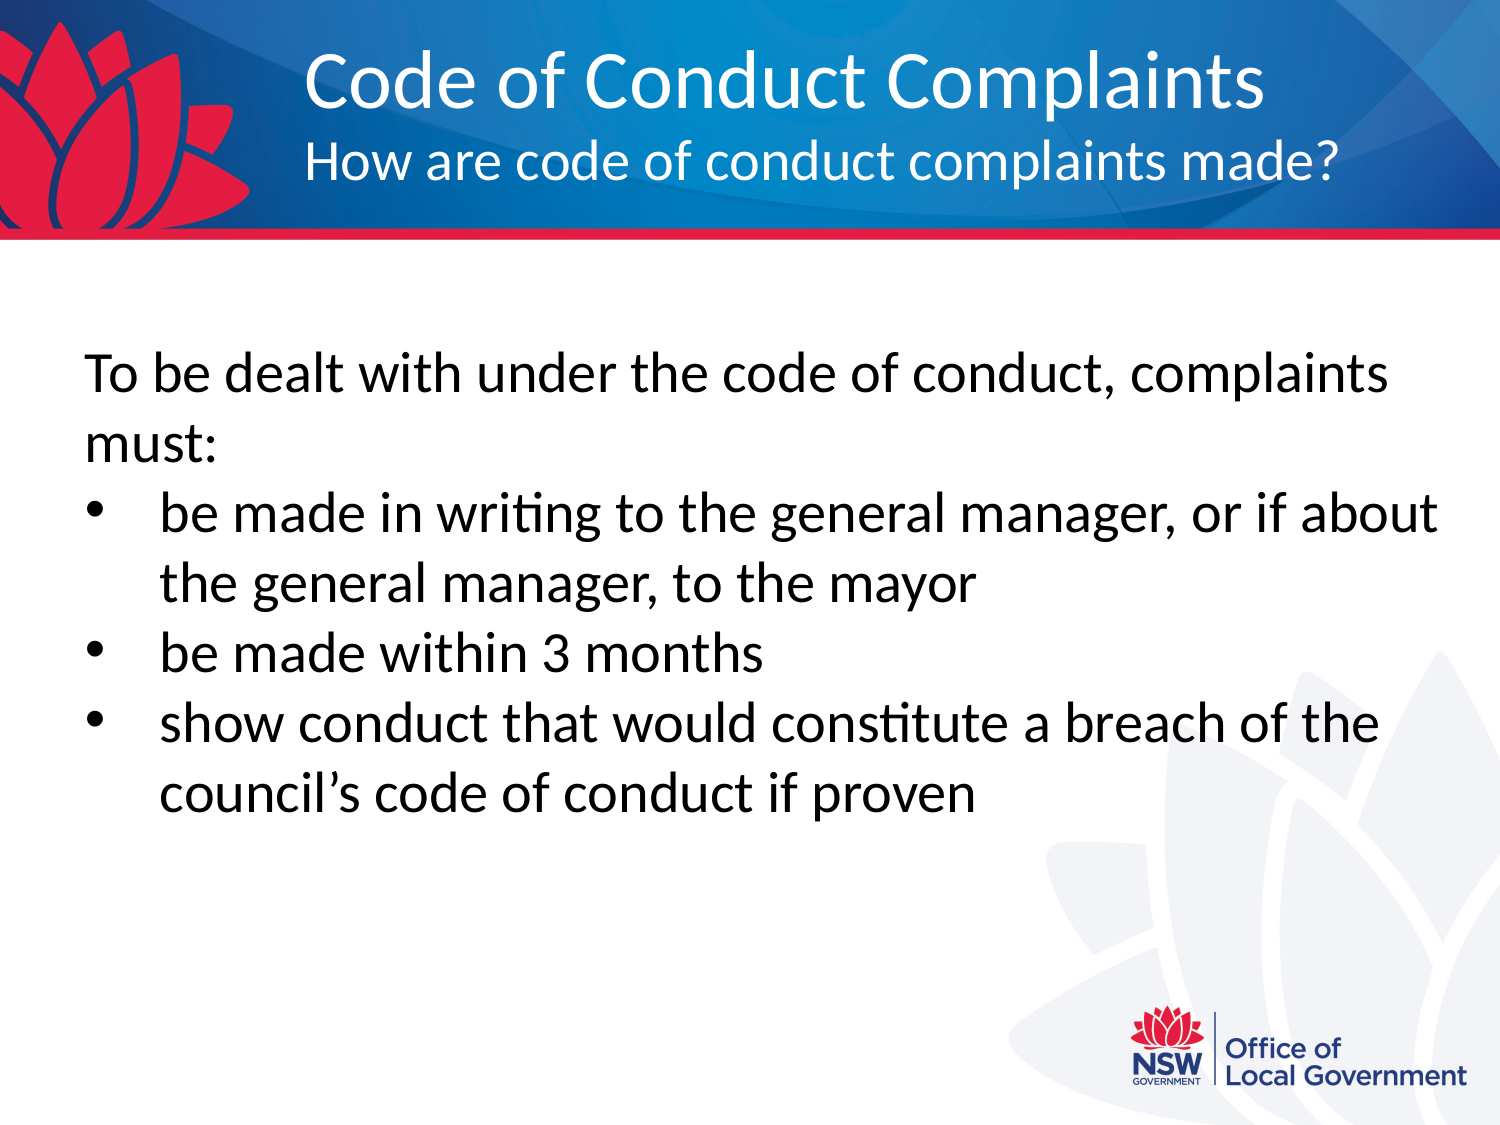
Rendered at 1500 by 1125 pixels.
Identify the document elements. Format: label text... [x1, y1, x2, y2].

title Code of Conduct Complaints How are code of conduct complaints made? [289, 30, 1471, 220]
picture [0, 0, 1500, 1125]
list To be dealt with under the code of conduct, complaints must: be made in writing to the general manager, or if about the general manager, to the mayor be made within 3 months show conduct that would constitute a breach of the council’s code of conduct if proven [69, 326, 1466, 1034]
